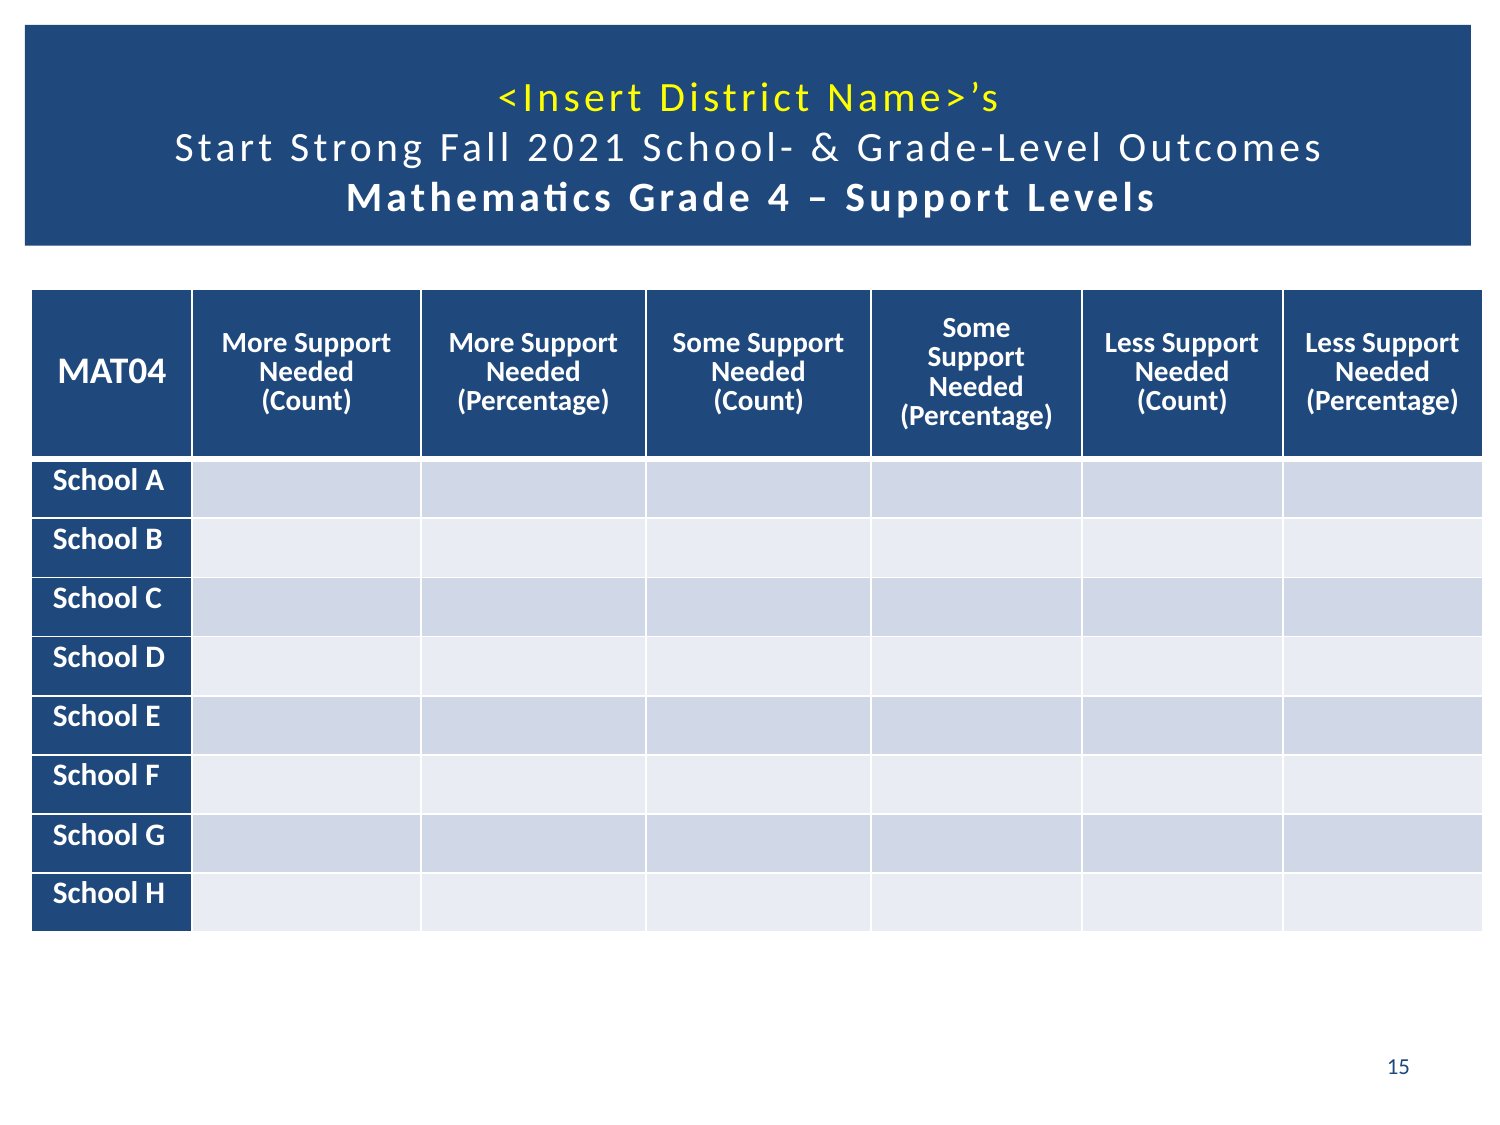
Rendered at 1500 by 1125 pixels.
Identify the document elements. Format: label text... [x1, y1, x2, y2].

table_cell [1284, 697, 1482, 754]
table_cell [1083, 874, 1282, 931]
table_cell [647, 578, 870, 636]
table_cell [422, 874, 645, 931]
table_cell [422, 519, 645, 577]
table_cell [647, 519, 870, 577]
table_cell [647, 462, 870, 517]
table_cell [647, 637, 870, 695]
table_cell School G [32, 815, 191, 872]
table_cell School A [32, 462, 191, 517]
table_cell [422, 637, 645, 695]
table_cell [1284, 637, 1482, 695]
table_cell [1284, 578, 1482, 636]
table_cell [1083, 637, 1282, 695]
table_cell [872, 756, 1081, 813]
table_header More Support Needed (Count) [193, 290, 420, 456]
table_cell [1083, 519, 1282, 577]
table_cell [193, 815, 420, 872]
table_cell [1083, 815, 1282, 872]
table_cell [872, 462, 1081, 517]
table_cell [1284, 519, 1482, 577]
table_cell [872, 815, 1081, 872]
table_header Less Support Needed (Count) [1083, 290, 1282, 456]
table_header Some Support Needed (Count) [647, 290, 870, 456]
table_cell [193, 519, 420, 577]
table_cell [1284, 462, 1482, 517]
table_cell [872, 519, 1081, 577]
table_cell [872, 578, 1081, 636]
table_cell [422, 815, 645, 872]
table_cell [647, 697, 870, 754]
table_header More Support Needed (Percentage) [422, 290, 645, 456]
table_cell [1083, 462, 1282, 517]
table_cell [647, 815, 870, 872]
table_cell [1083, 697, 1282, 754]
slide_number 15 [1349, 1041, 1448, 1089]
table_cell [193, 462, 420, 517]
table_cell [1083, 578, 1282, 636]
table_cell [193, 697, 420, 754]
table_cell [1284, 756, 1482, 813]
table_cell School E [32, 697, 191, 754]
table_cell [647, 874, 870, 931]
table_cell School F [32, 756, 191, 813]
table_cell [422, 756, 645, 813]
table_cell School D [32, 637, 191, 695]
table_cell [872, 874, 1081, 931]
table_cell [1083, 756, 1282, 813]
table_cell [193, 874, 420, 931]
table_cell [1284, 815, 1482, 872]
table_cell [872, 697, 1081, 754]
table_cell [647, 756, 870, 813]
table_cell [193, 578, 420, 636]
table_cell [422, 697, 645, 754]
title <Insert District Name>’s Start Strong Fall 2021 School- & Grade-Level Outcomes Mathematics Grade 4 – Support Levels [42, 58, 1459, 232]
table_cell [422, 578, 645, 636]
table_cell [422, 462, 645, 517]
table_cell School B [32, 519, 191, 577]
table_header Some Support Needed (Percentage) [872, 290, 1081, 456]
table_cell [872, 637, 1081, 695]
table_header MAT04 [32, 290, 191, 456]
table_cell School H [32, 874, 191, 931]
table_cell [193, 637, 420, 695]
table_cell School C [32, 578, 191, 636]
table_cell [1284, 874, 1482, 931]
table_cell [193, 756, 420, 813]
table_header Less Support Needed (Percentage) [1284, 290, 1482, 456]
